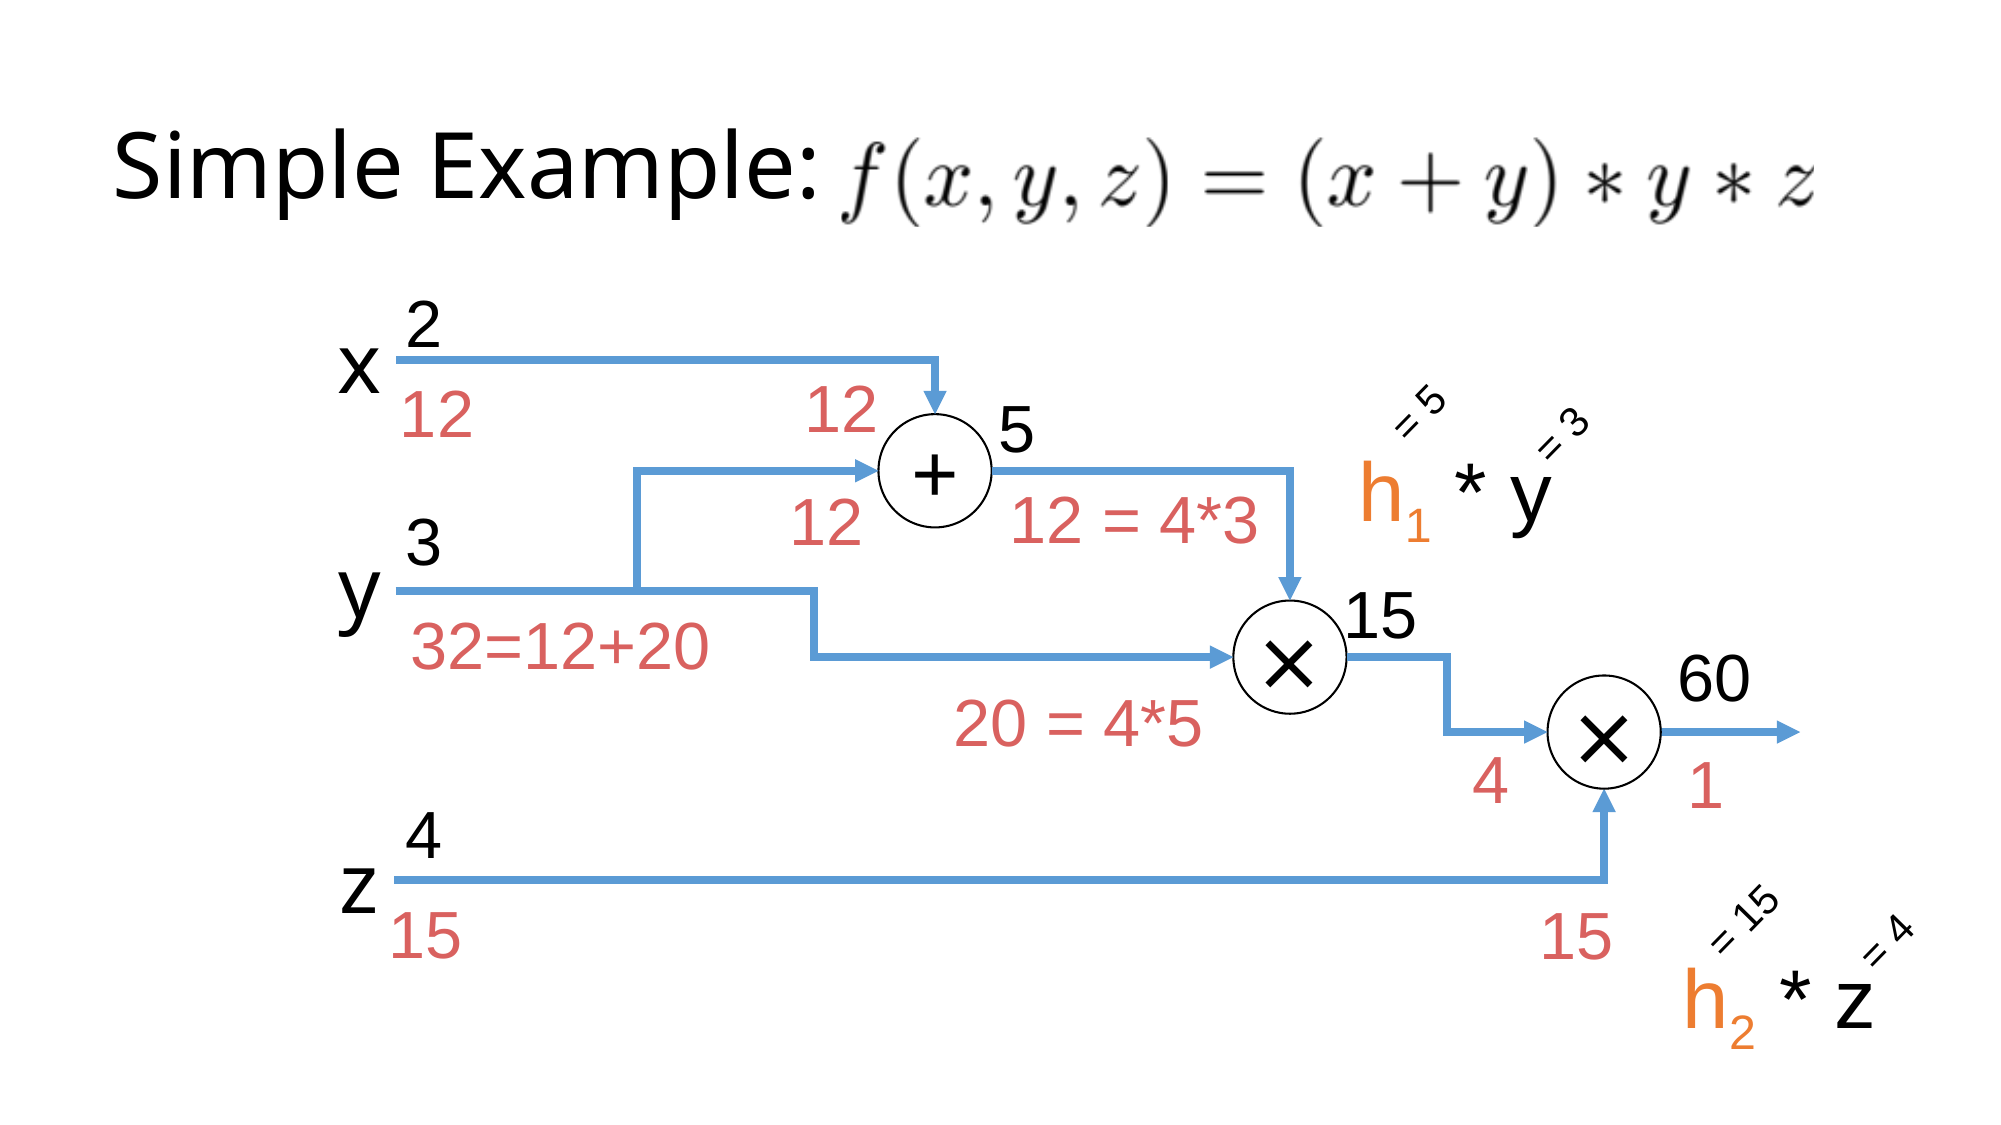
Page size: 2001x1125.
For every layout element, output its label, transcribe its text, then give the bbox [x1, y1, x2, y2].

text_box + [877, 413, 991, 529]
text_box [395, 590, 1234, 658]
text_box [1664, 862, 1918, 1055]
text_box 3 [390, 491, 395, 587]
text_box ⨯ [1546, 674, 1662, 790]
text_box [1346, 657, 1548, 732]
text_box y [323, 527, 395, 642]
text_box z [325, 822, 394, 938]
text_box 15 [1329, 564, 1433, 660]
text_box 32=12+20 [395, 658, 726, 691]
text_box ⨯ [1232, 599, 1346, 715]
text_box 4 [390, 784, 457, 880]
text_box 2 [390, 273, 458, 363]
text_box 12 [789, 415, 894, 454]
text_box 20 = 4*5 [939, 672, 1219, 768]
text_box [1340, 366, 1594, 547]
text_box 60 [1662, 627, 1767, 723]
text_box 1 [1672, 734, 1740, 830]
text_box 15 [373, 884, 478, 980]
text_box 4 [1457, 732, 1525, 788]
title Simple Example: [97, 59, 1823, 278]
picture [841, 136, 1814, 227]
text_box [395, 470, 879, 590]
text_box 5 [983, 378, 1051, 474]
text_box 15 [1525, 885, 1630, 981]
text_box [396, 360, 935, 415]
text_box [394, 788, 1605, 881]
text_box 12 [385, 363, 489, 459]
text_box x [322, 302, 390, 418]
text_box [991, 470, 1290, 601]
